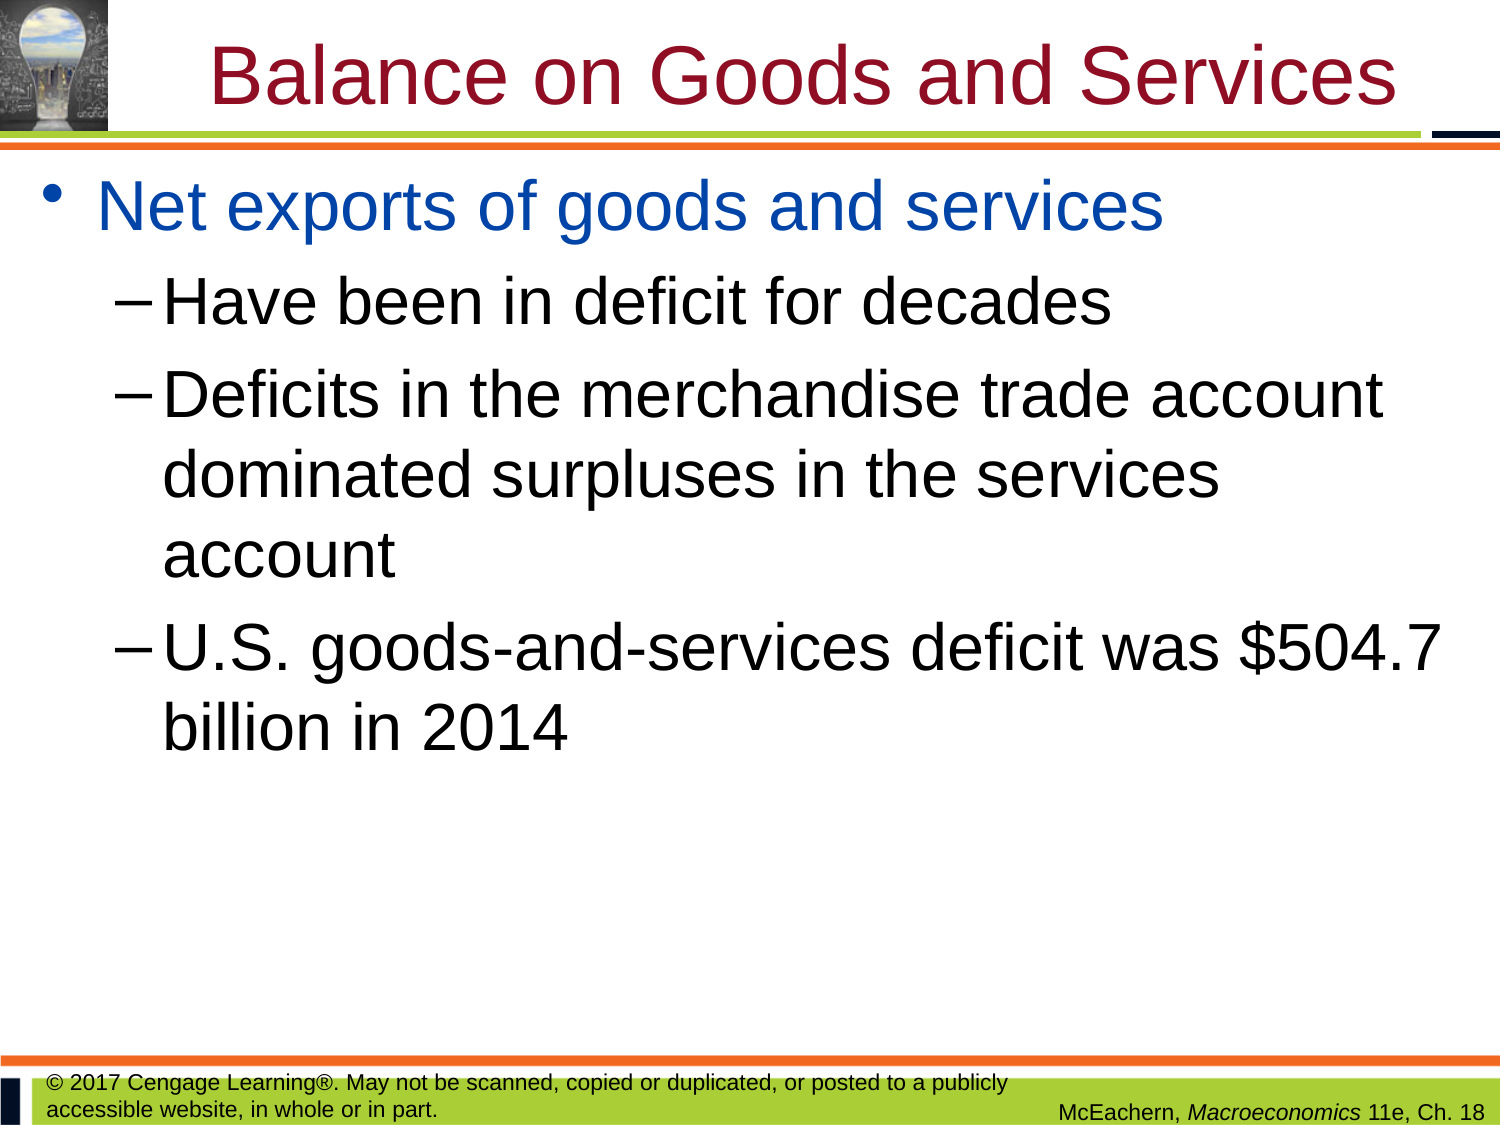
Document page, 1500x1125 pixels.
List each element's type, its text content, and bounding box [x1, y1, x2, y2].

picture [2, 1056, 1500, 1124]
list Net exports of goods and services Have been in deficit for decades Deficits in the merchandise trade account dominated surpluses in the services account U.S. goods-and-services deficit was $504.7 billion in 2014 [25, 151, 1475, 1058]
picture [0, 0, 1500, 150]
footer © 2017 Cengage Learning®. May not be scanned, copied or duplicated, or posted to a publicly accessible website, in whole or in part. [31, 1065, 1048, 1125]
title Balance on Goods and Services [107, 0, 1500, 142]
